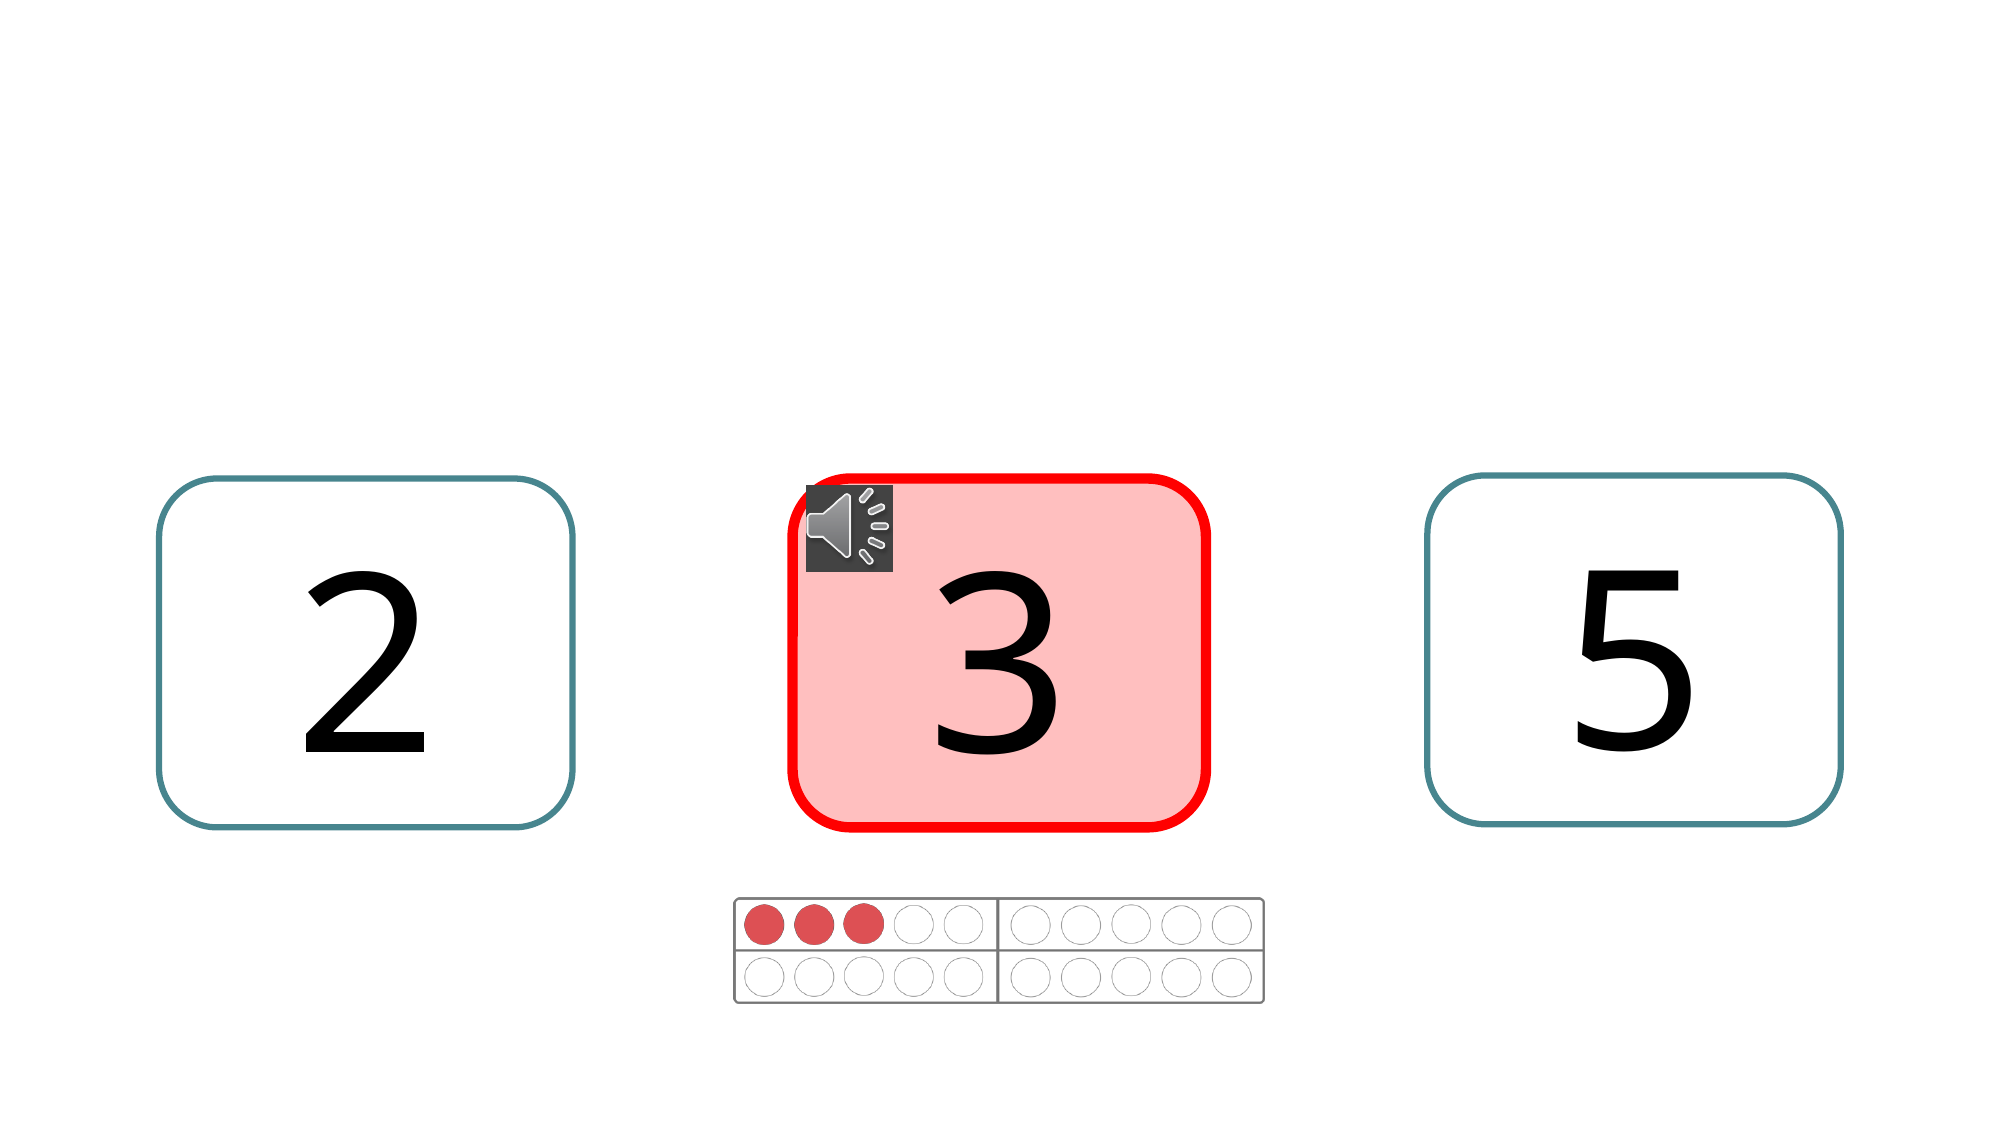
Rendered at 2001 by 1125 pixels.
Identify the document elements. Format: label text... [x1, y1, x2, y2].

text_box 2 [158, 477, 574, 829]
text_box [733, 897, 1265, 1004]
text_box 5 [1427, 475, 1841, 825]
picture [805, 484, 895, 573]
text_box 3 [792, 478, 1206, 828]
